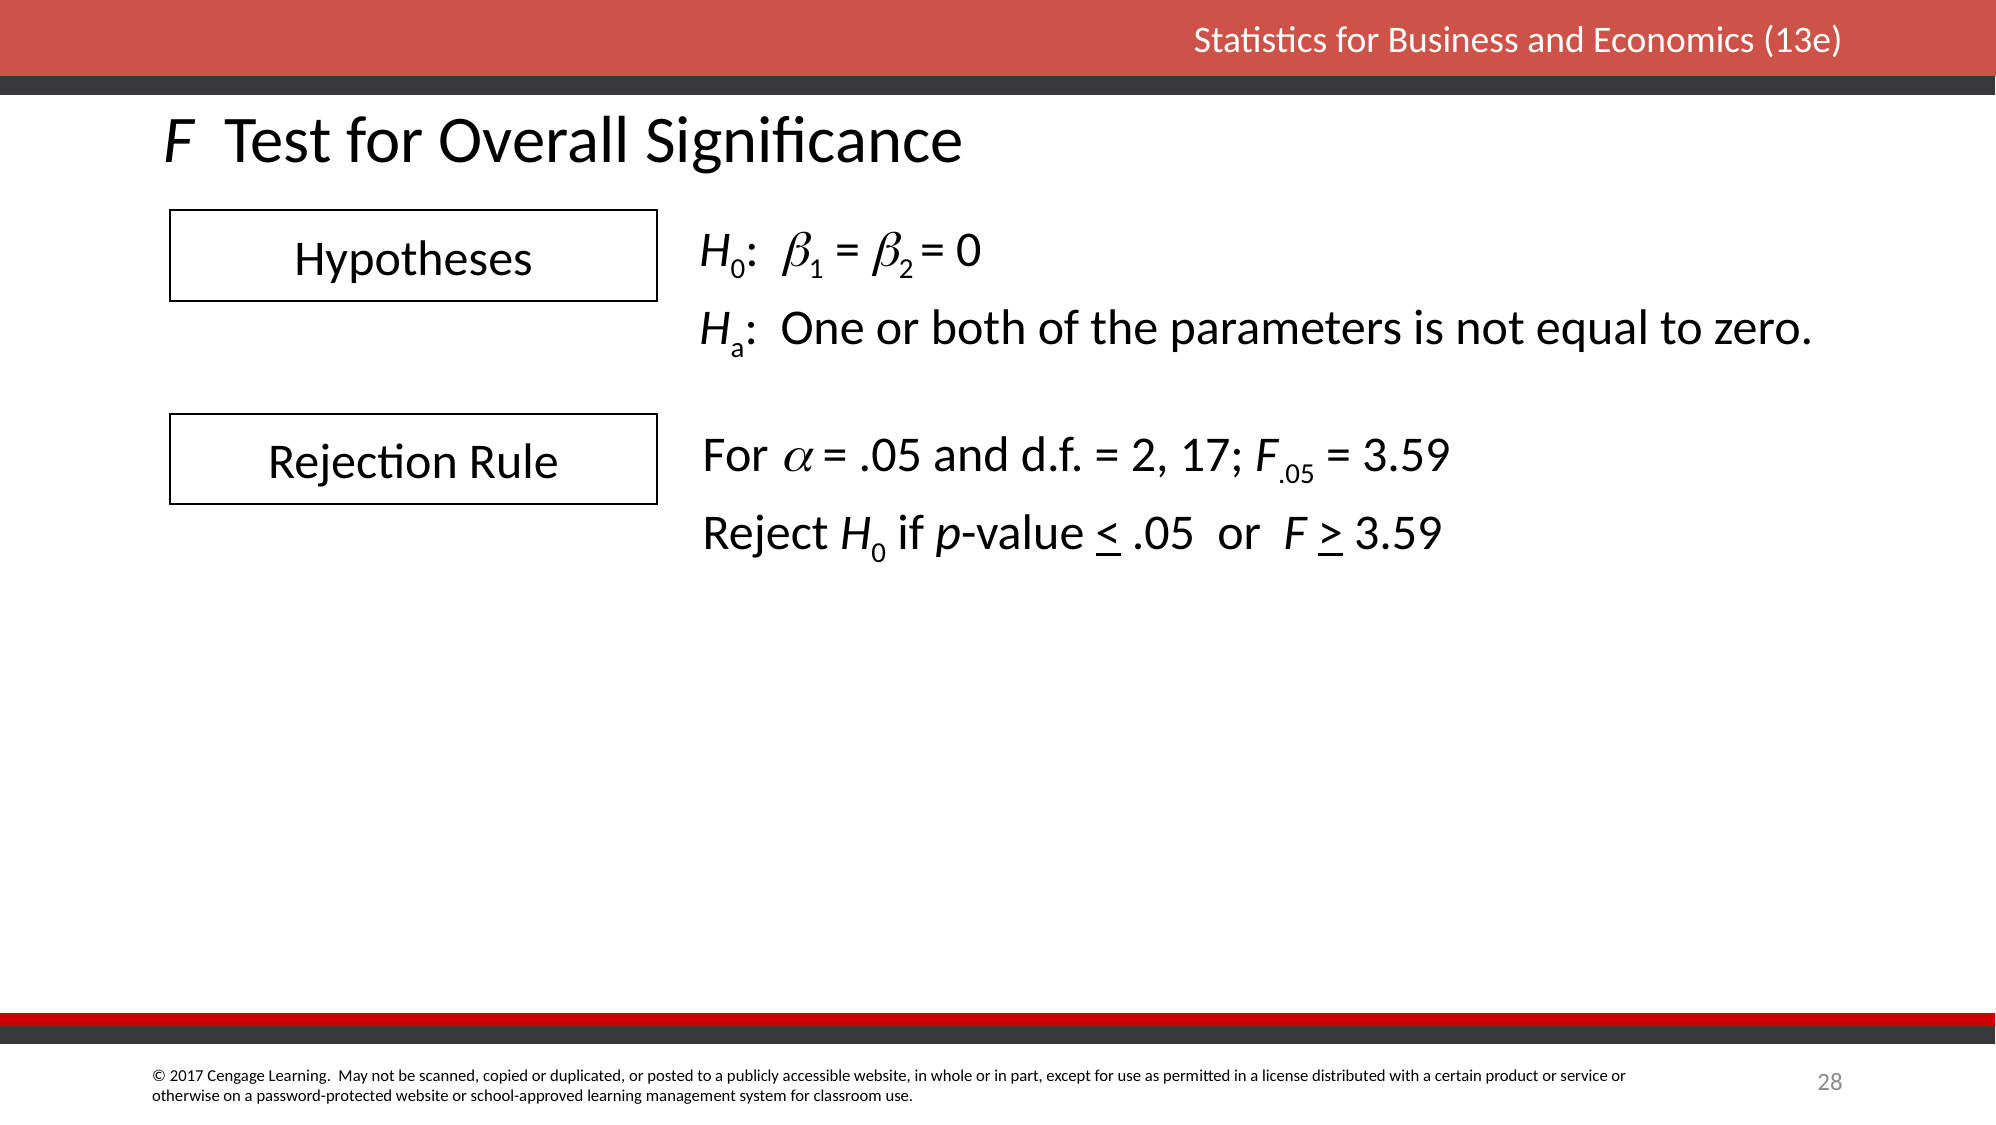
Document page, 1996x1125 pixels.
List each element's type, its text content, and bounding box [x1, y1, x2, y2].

picture [0, 1027, 1996, 1044]
text_box For  = .05 and d.f. = 2, 17; F.05 = 3.59 Reject H0 if p-value < .05 or F > 3.59 [669, 379, 1838, 611]
text_box Hypotheses [170, 210, 657, 302]
text_box Rejection Rule [170, 413, 657, 505]
picture [0, 76, 1996, 95]
text_box F Test for Overall Significance [148, 79, 1845, 192]
slide_number 28 [1755, 1057, 1858, 1103]
text_box H0: 1 = 2 = 0 Ha: One or both of the parameters is not equal to zero. [673, 204, 1846, 375]
